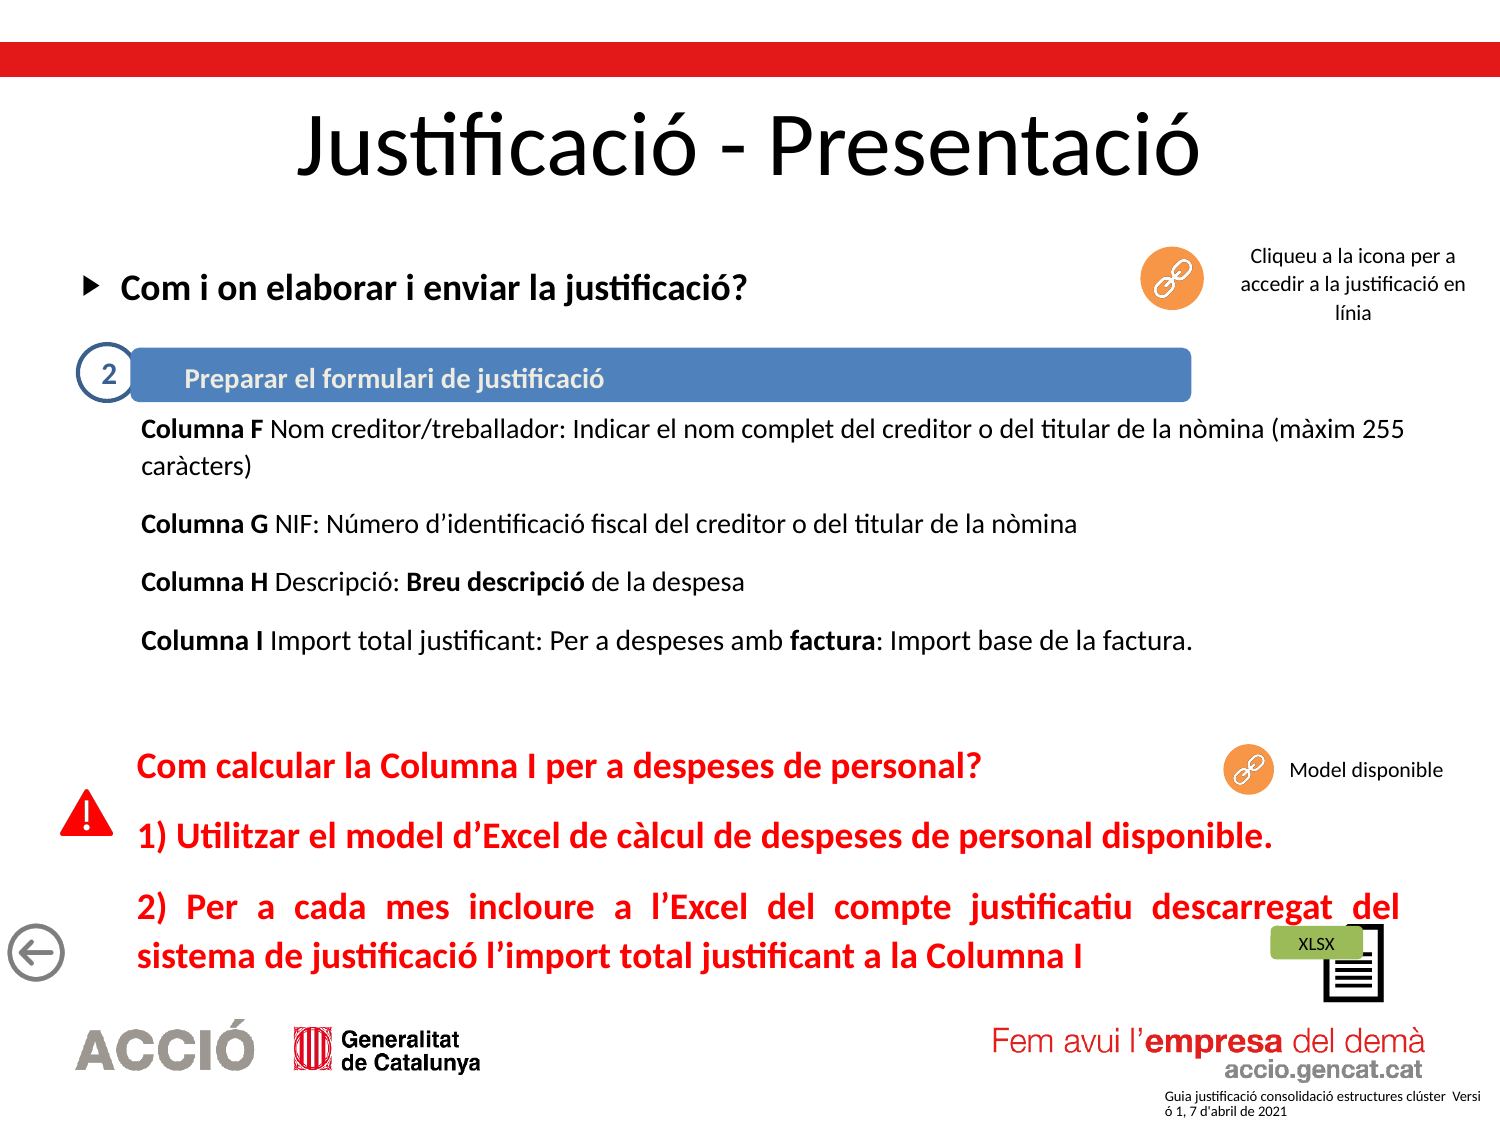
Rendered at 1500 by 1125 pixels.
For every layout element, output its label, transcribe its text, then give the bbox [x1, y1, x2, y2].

picture [57, 783, 117, 843]
picture [0, 916, 72, 989]
picture [75, 1019, 480, 1075]
picture [0, 42, 1500, 77]
picture [993, 1027, 1425, 1079]
text_box Com i on elaborar i enviar la justificació? [63, 255, 1136, 316]
title Justificació - Presentació [75, 45, 1425, 233]
picture [78, 272, 105, 299]
text_box Com calcular la Columna I per a despeses de personal? 1) Utilitzar el model d’Excel de càlcul de despeses de personal disponible. 2) Per a cada mes incloure a l’Excel del compte justificatiu descarregat del sistema de justificació l’import total justificant a la Columna I [125, 724, 1413, 989]
text_box Cliqueu a la icona per a accedir a la justificació en línia [1209, 233, 1498, 331]
text_box Preparar el formulari de justificació [130, 347, 1192, 394]
picture [1306, 916, 1401, 1010]
text_box Columna F Nom creditor/treballador: Indicar el nom complet del creditor o del titular de la nòmina (màxim 255 caràcters) Columna G NIF: Número d’identificació fiscal del creditor o del titular de la nòmina Columna H Descripció: Breu descripció de la despesa Columna I Import total justificant: Per a despeses amb factura: Import base de la factura. [129, 394, 1418, 669]
text_box Model disponible [1278, 748, 1464, 790]
text_box 2 [75, 342, 131, 404]
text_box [1140, 246, 1205, 311]
footer Guia justificació consolidació estructures clúster Versió 1, 7 d'abril de 2021 [1149, 1079, 1500, 1103]
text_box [1223, 743, 1275, 795]
